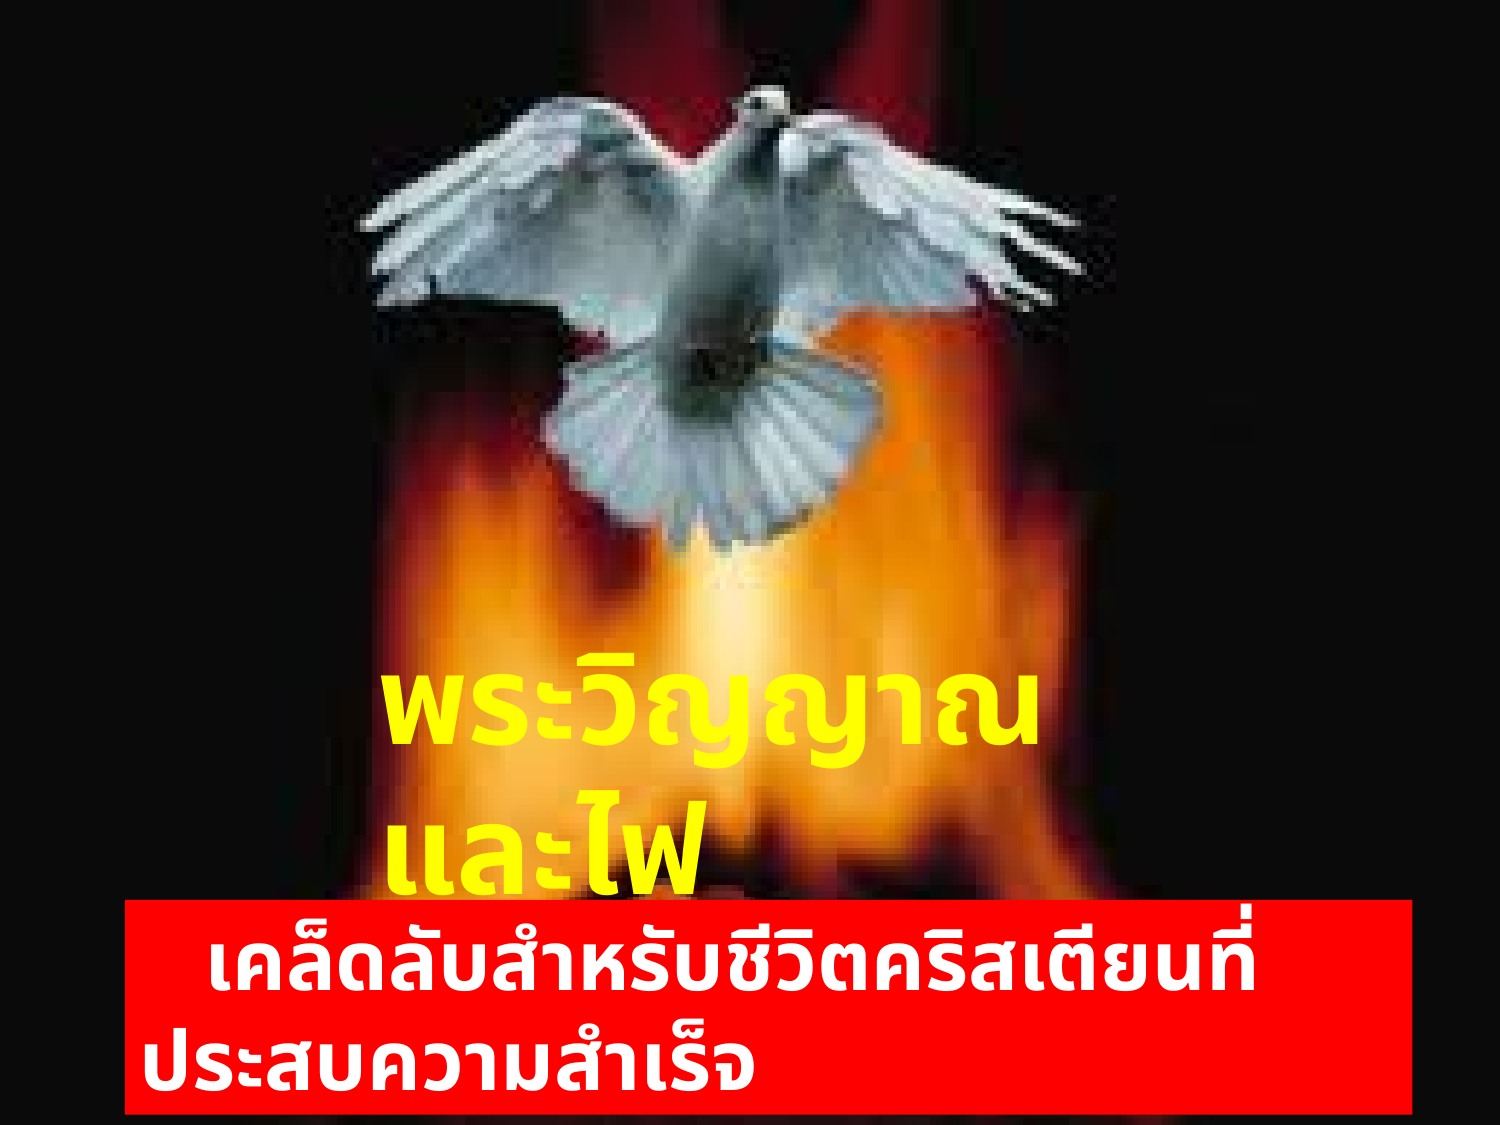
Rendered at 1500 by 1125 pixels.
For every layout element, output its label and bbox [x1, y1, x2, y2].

list [0, 0, 1500, 1125]
